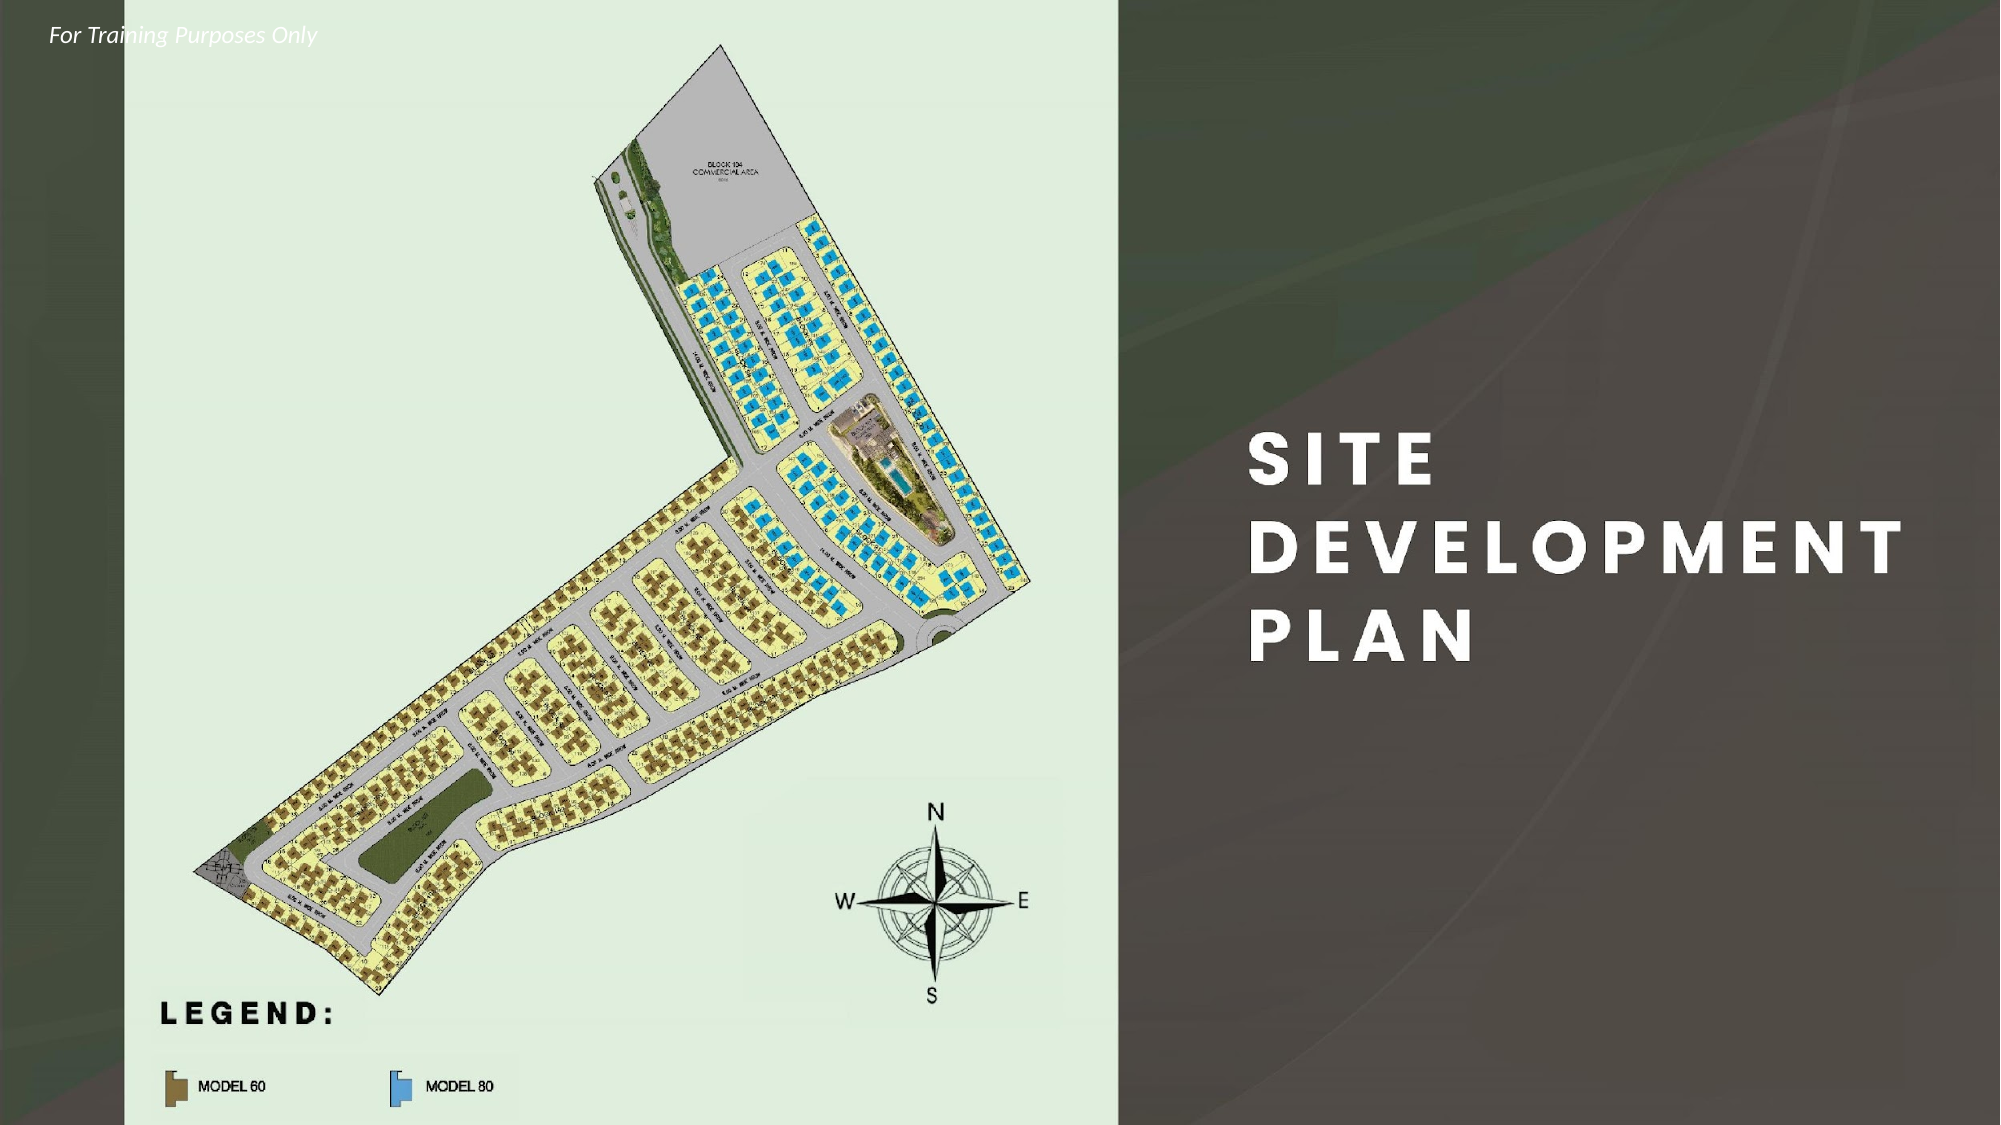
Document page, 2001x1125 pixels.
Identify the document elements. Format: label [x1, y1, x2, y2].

list [0, 0, 2000, 1125]
